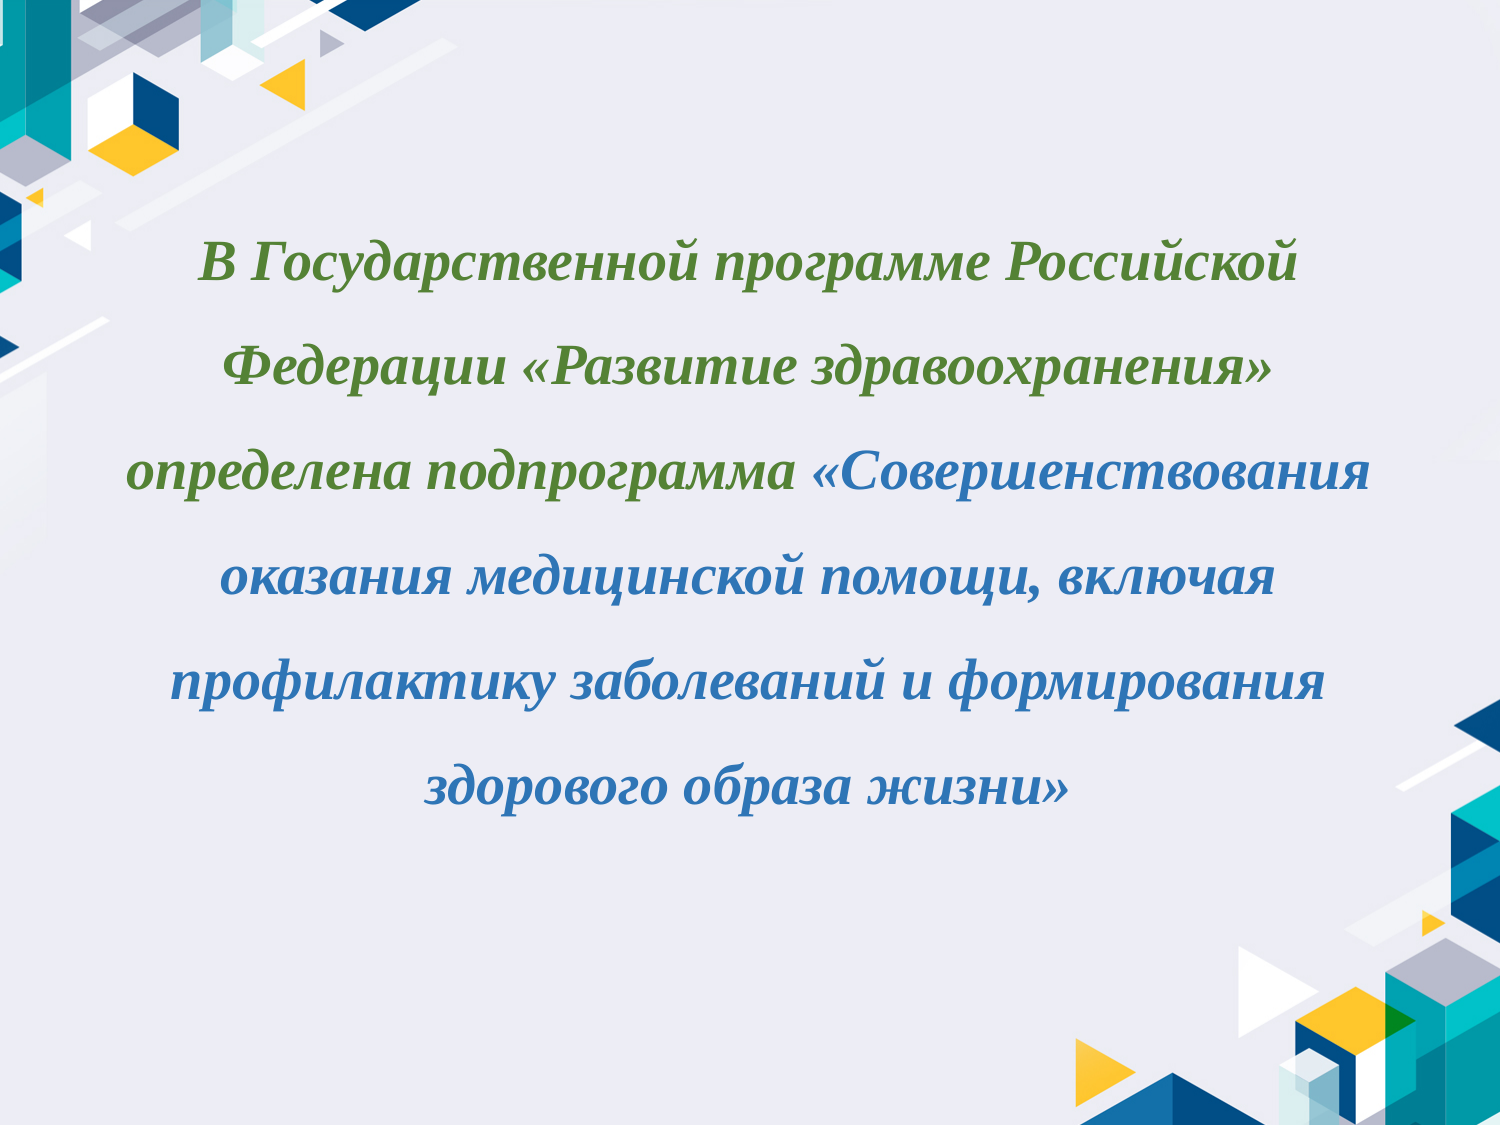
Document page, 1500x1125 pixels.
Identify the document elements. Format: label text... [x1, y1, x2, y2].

picture [0, 0, 1500, 1125]
title В Государственной программе Российской Федерации «Развитие здравоохранения» определена подпрограмма «Совершенствования оказания медицинской помощи, включая профилактику заболеваний и формирования здорового образа жизни» [103, 59, 1395, 944]
